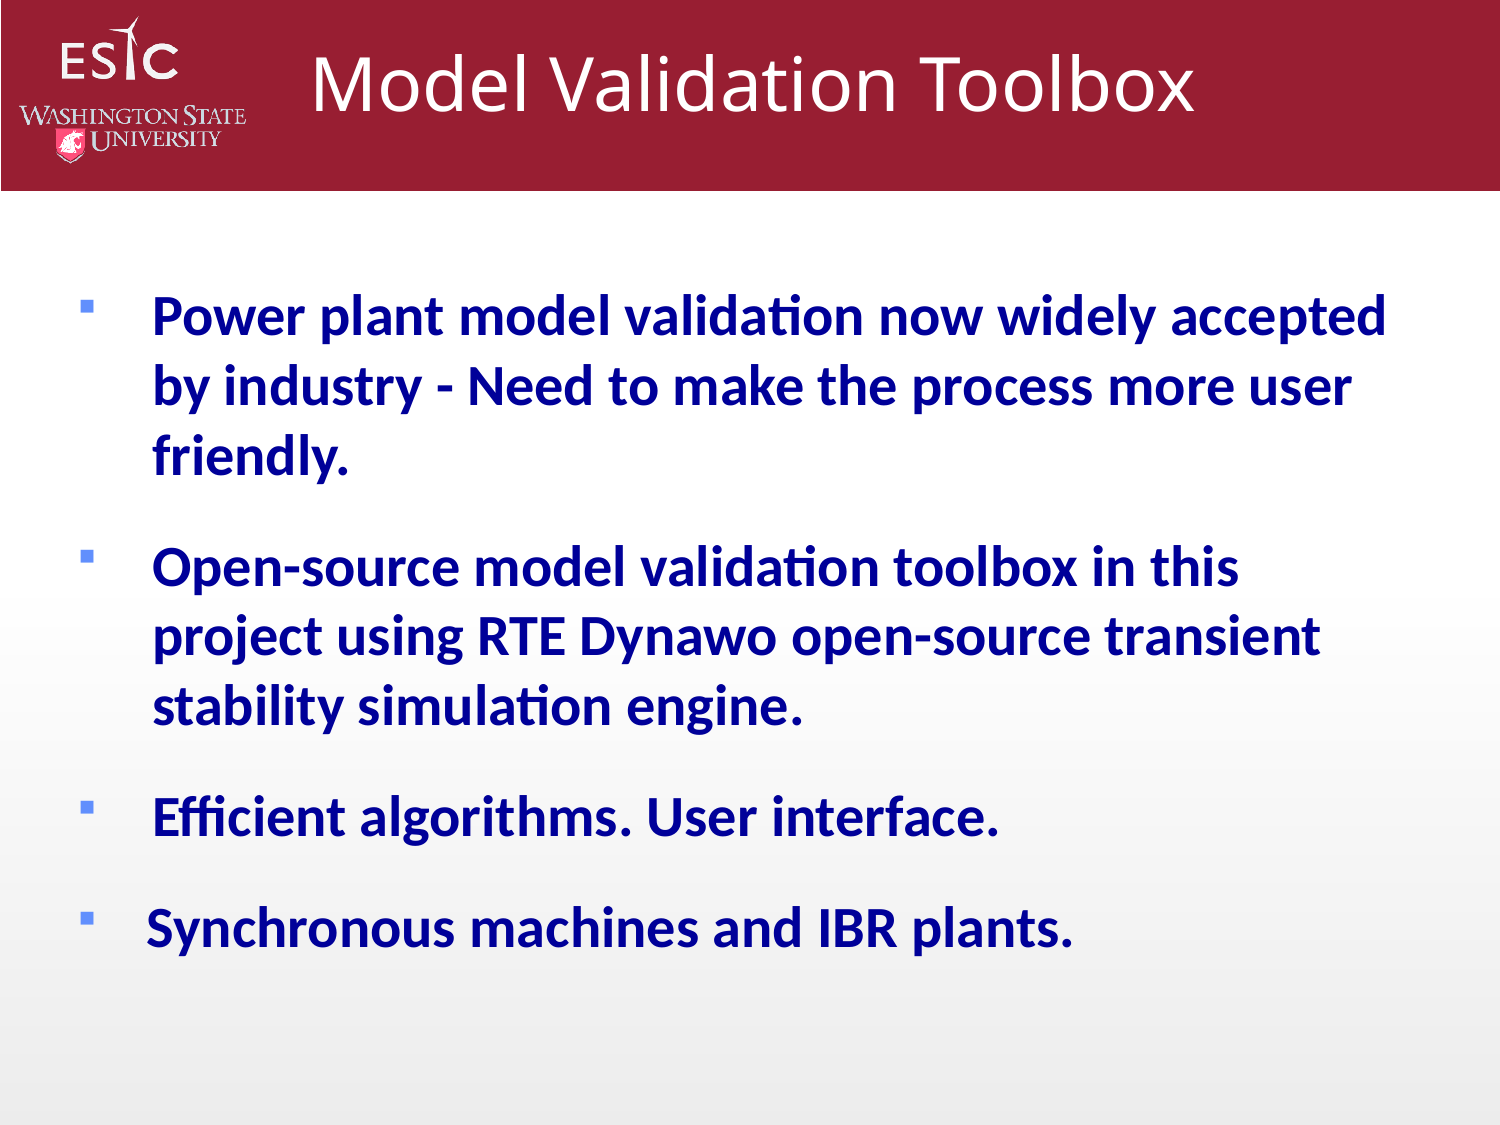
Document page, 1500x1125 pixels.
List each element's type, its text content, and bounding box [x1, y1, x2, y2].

picture [0, 104, 274, 168]
text_box Model Validation Toolbox [3, 37, 1500, 134]
text_box Power plant model validation now widely accepted by industry - Need to make the process more user friendly. Open-source model validation toolbox in this project using RTE Dynawo open-source transient stability simulation engine. Efficient algorithms. User interface. Synchronous machines and IBR plants. [62, 269, 1413, 1032]
